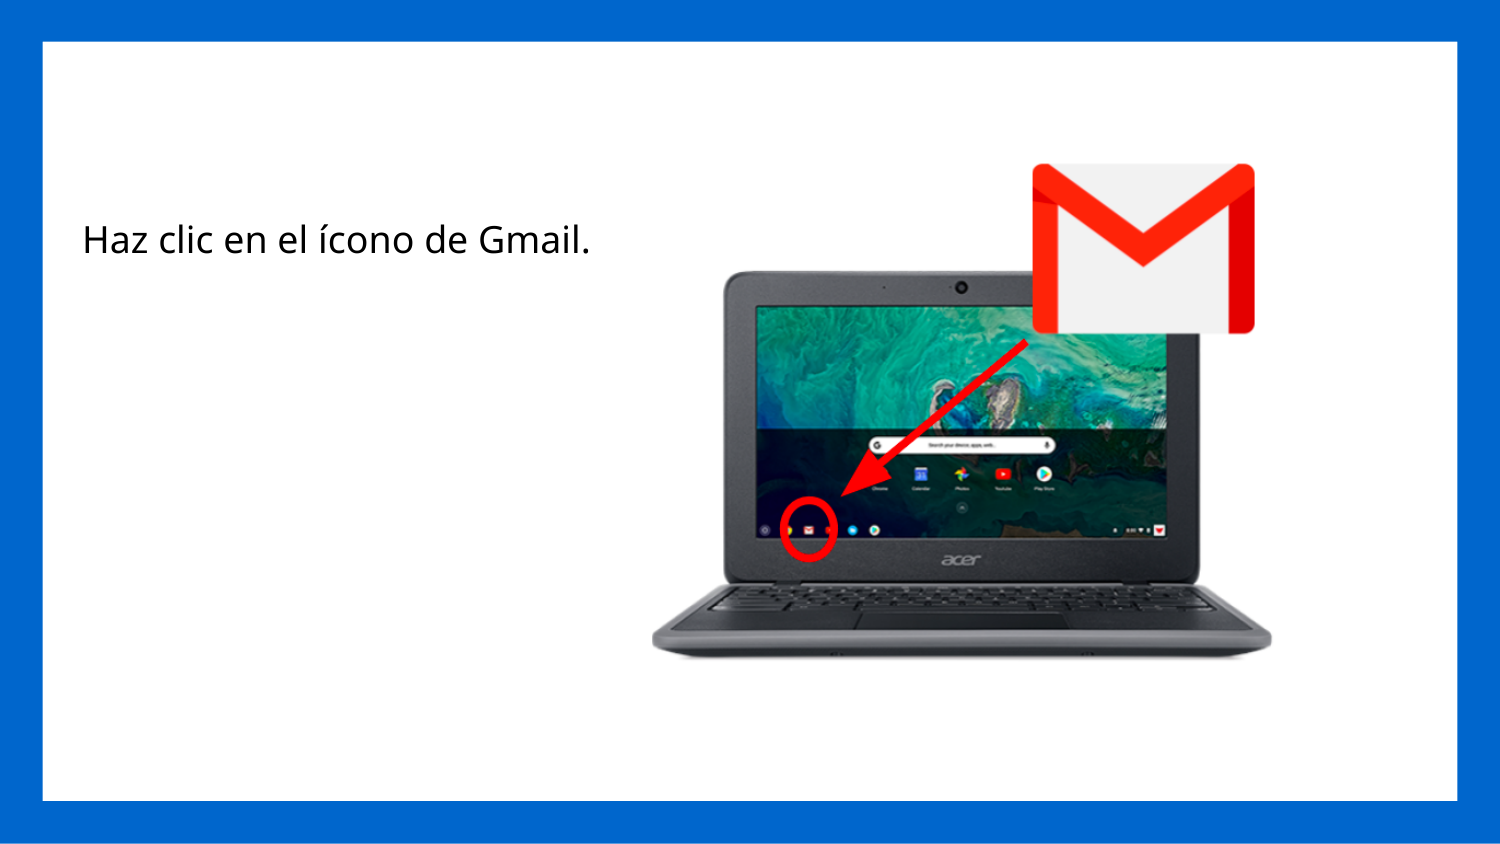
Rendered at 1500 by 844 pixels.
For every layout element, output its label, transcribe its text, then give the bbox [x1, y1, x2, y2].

text_box Haz clic en el ícono de Gmail. [67, 194, 611, 271]
picture [616, 133, 1364, 710]
